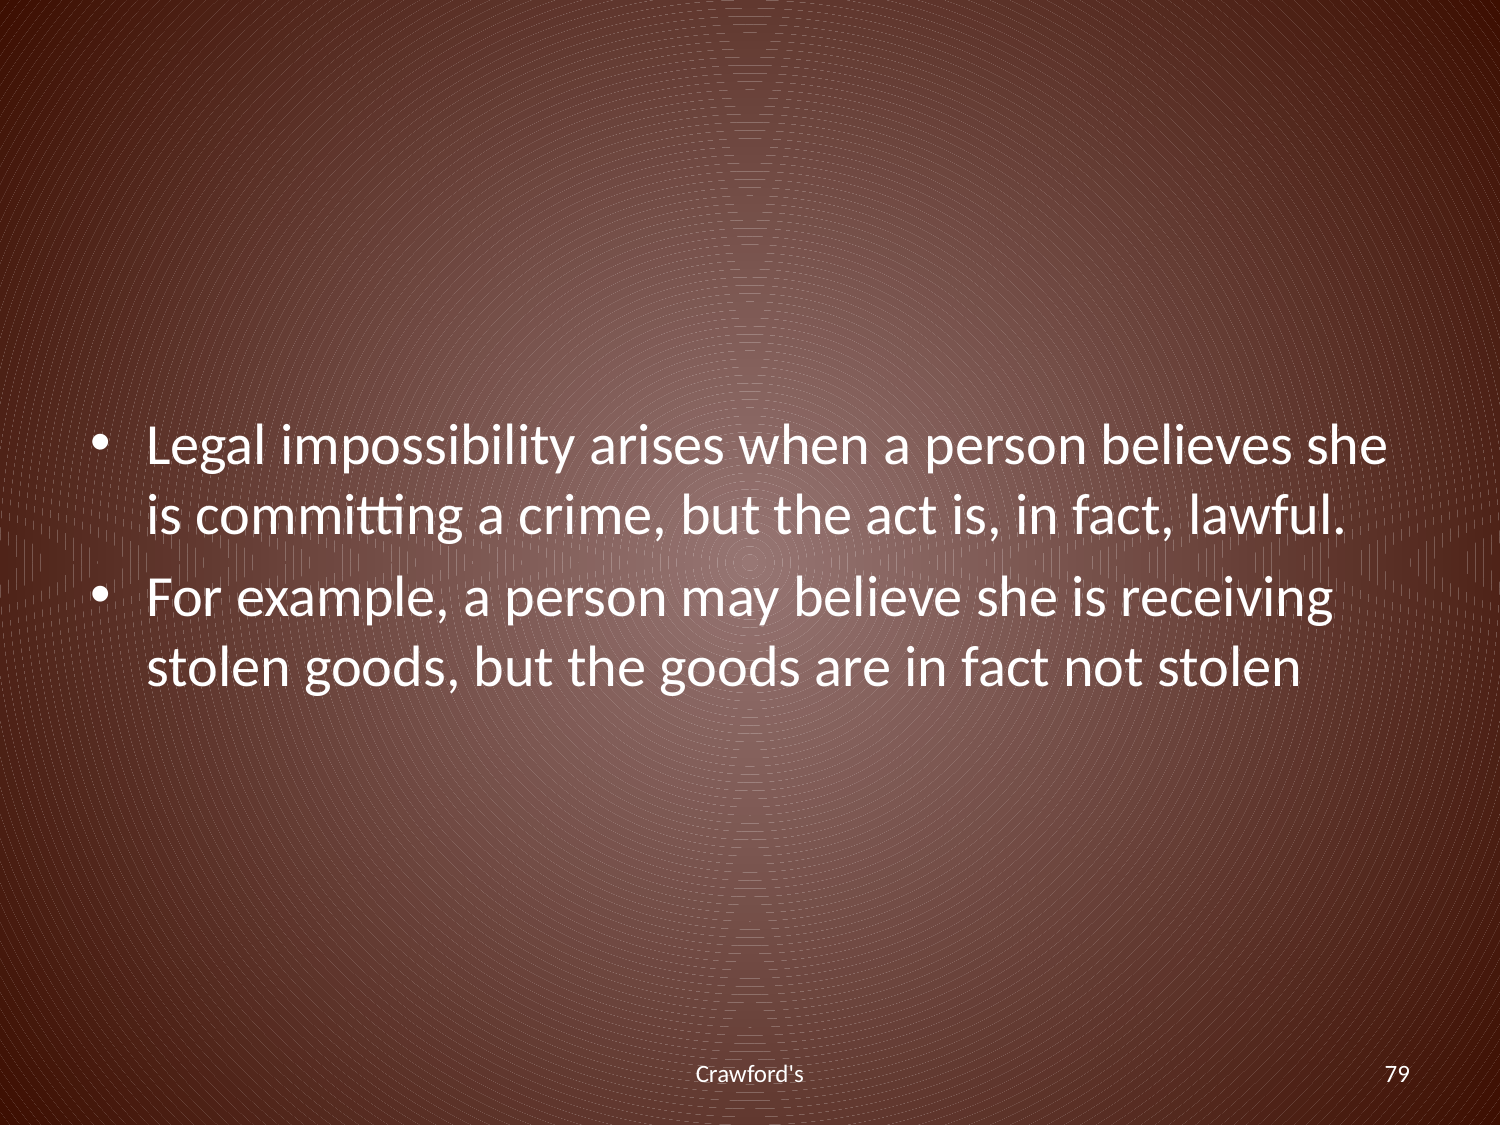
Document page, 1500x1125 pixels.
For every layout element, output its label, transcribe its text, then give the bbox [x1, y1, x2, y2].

slide_number 79 [1074, 1042, 1425, 1103]
list Legal impossibility arises when a person believes she is committing a crime, but the act is, in fact, lawful. For example, a person may believe she is receiving stolen goods, but the goods are in fact not stolen [75, 99, 1425, 1005]
footer Crawford's [512, 1042, 988, 1103]
